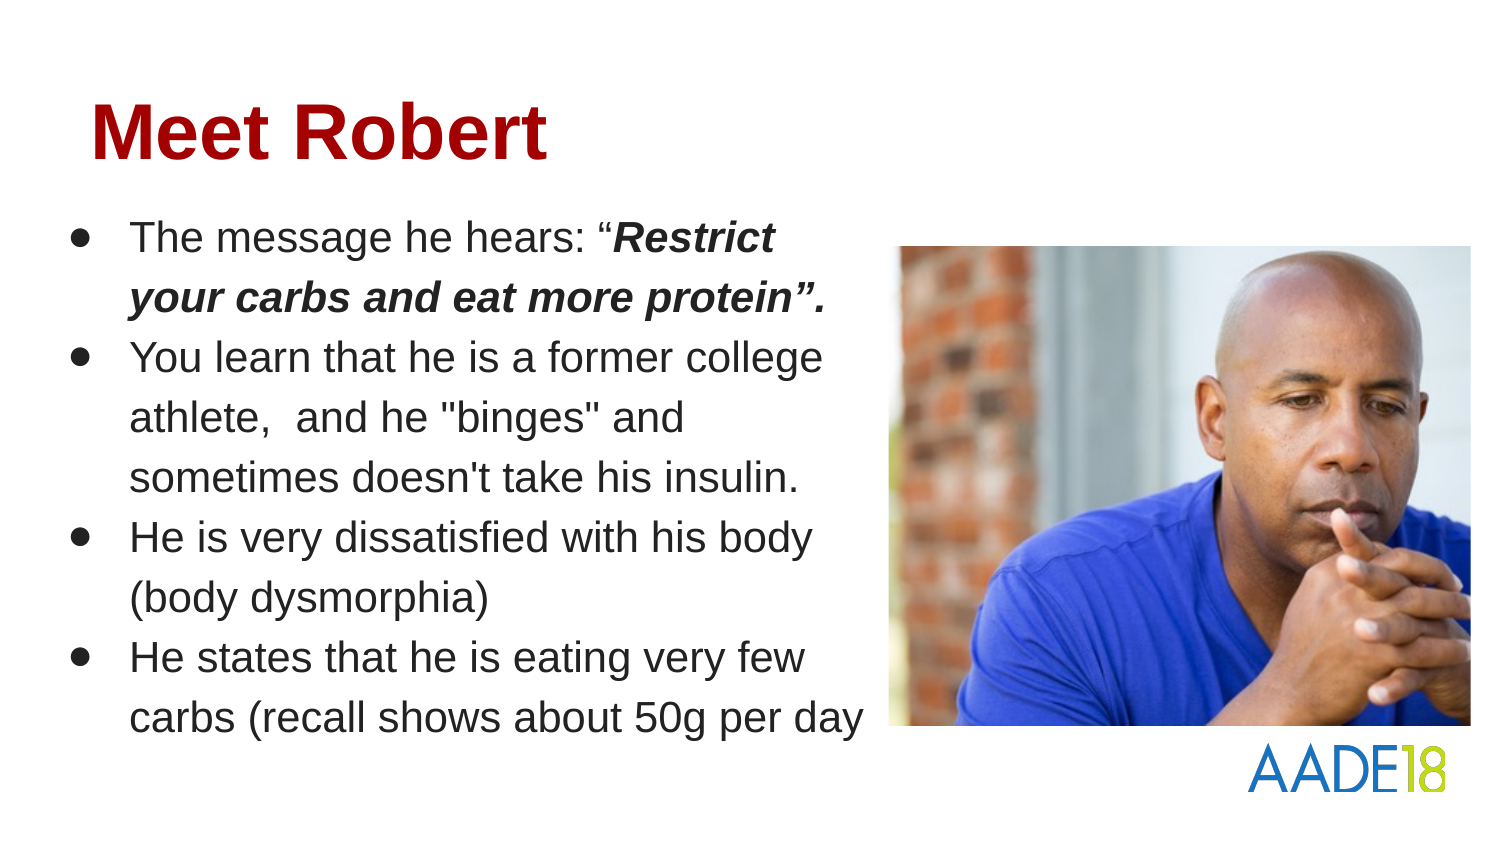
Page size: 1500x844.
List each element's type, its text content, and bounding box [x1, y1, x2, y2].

picture [888, 246, 1471, 726]
list The message he hears: “Restrict your carbs and eat more protein”. You learn that he is a former college athlete, and he "binges" and sometimes doesn't take his insulin. He is very dissatisfied with his body (body dysmorphia) He states that he is eating very few carbs (recall shows about 50g per day [13, 185, 890, 794]
picture [1247, 743, 1445, 792]
title Meet Robert [74, 27, 1426, 229]
